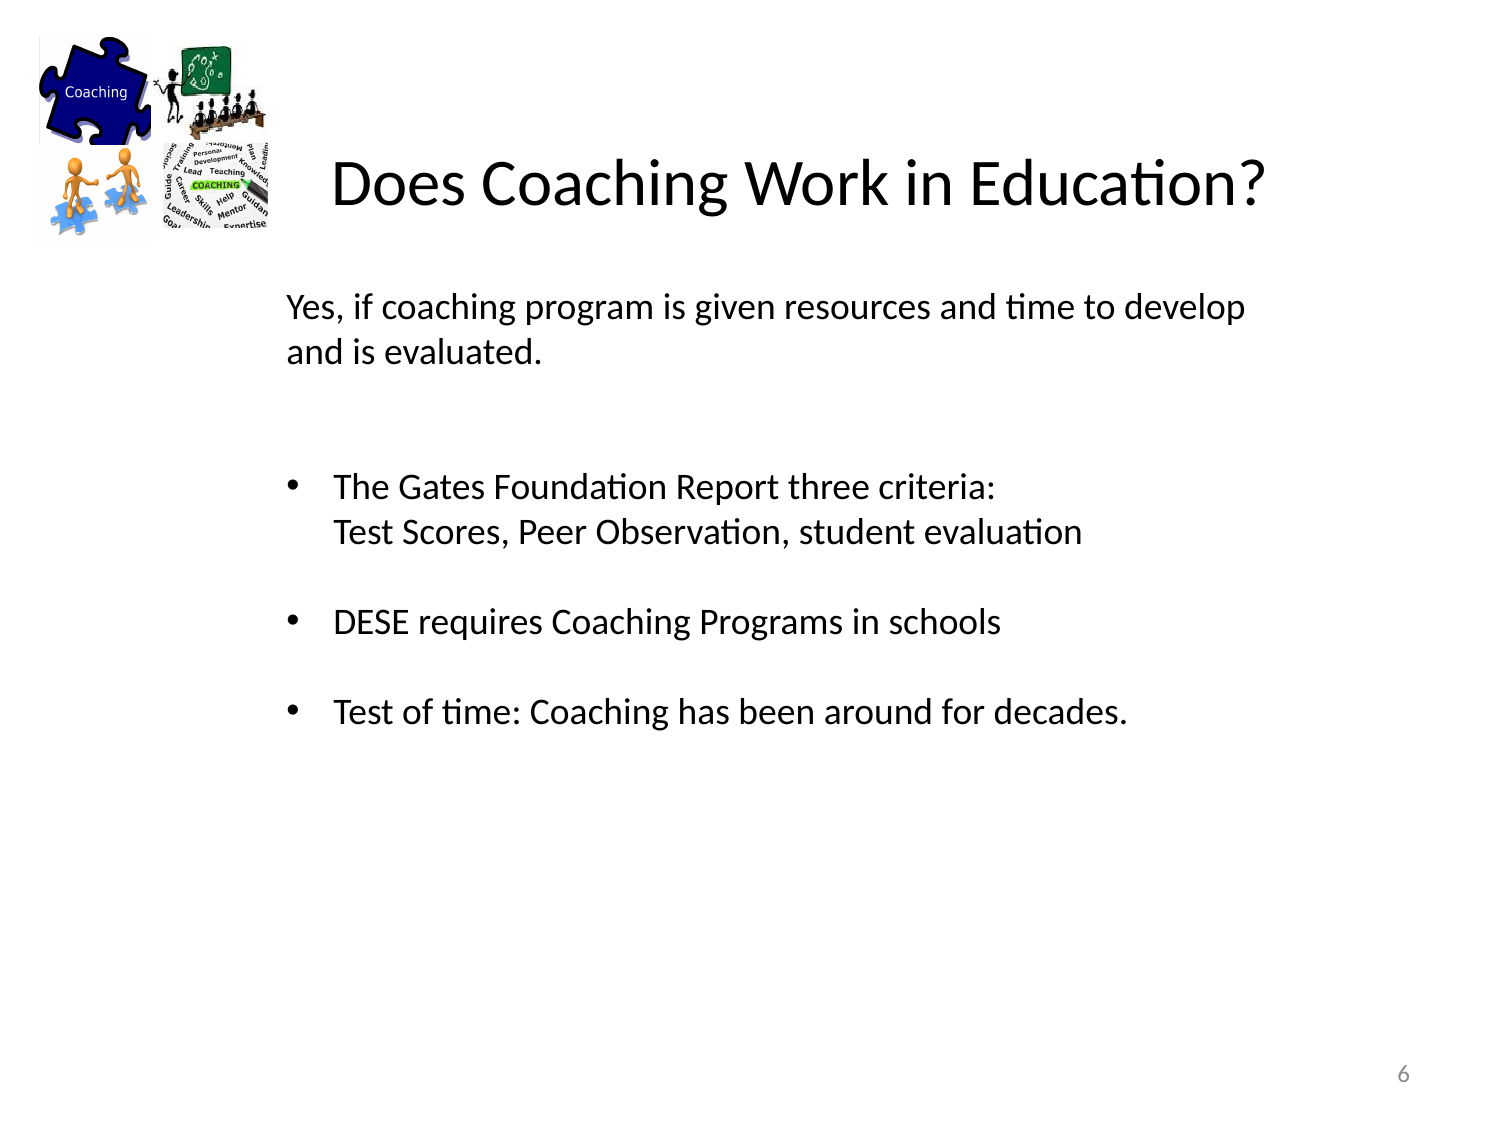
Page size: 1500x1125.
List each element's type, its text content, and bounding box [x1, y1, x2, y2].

text_box Yes, if coaching program is given resources and time to develop and is evaluated. The Gates Foundation Report three criteria: Test Scores, Peer Observation, student evaluation DESE requires Coaching Programs in schools Test of time: Coaching has been around for decades. [271, 274, 1271, 740]
text_box Does Coaching Work in Education? [316, 131, 1285, 227]
slide_number 6 [1074, 1042, 1425, 1103]
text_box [32, 37, 269, 242]
